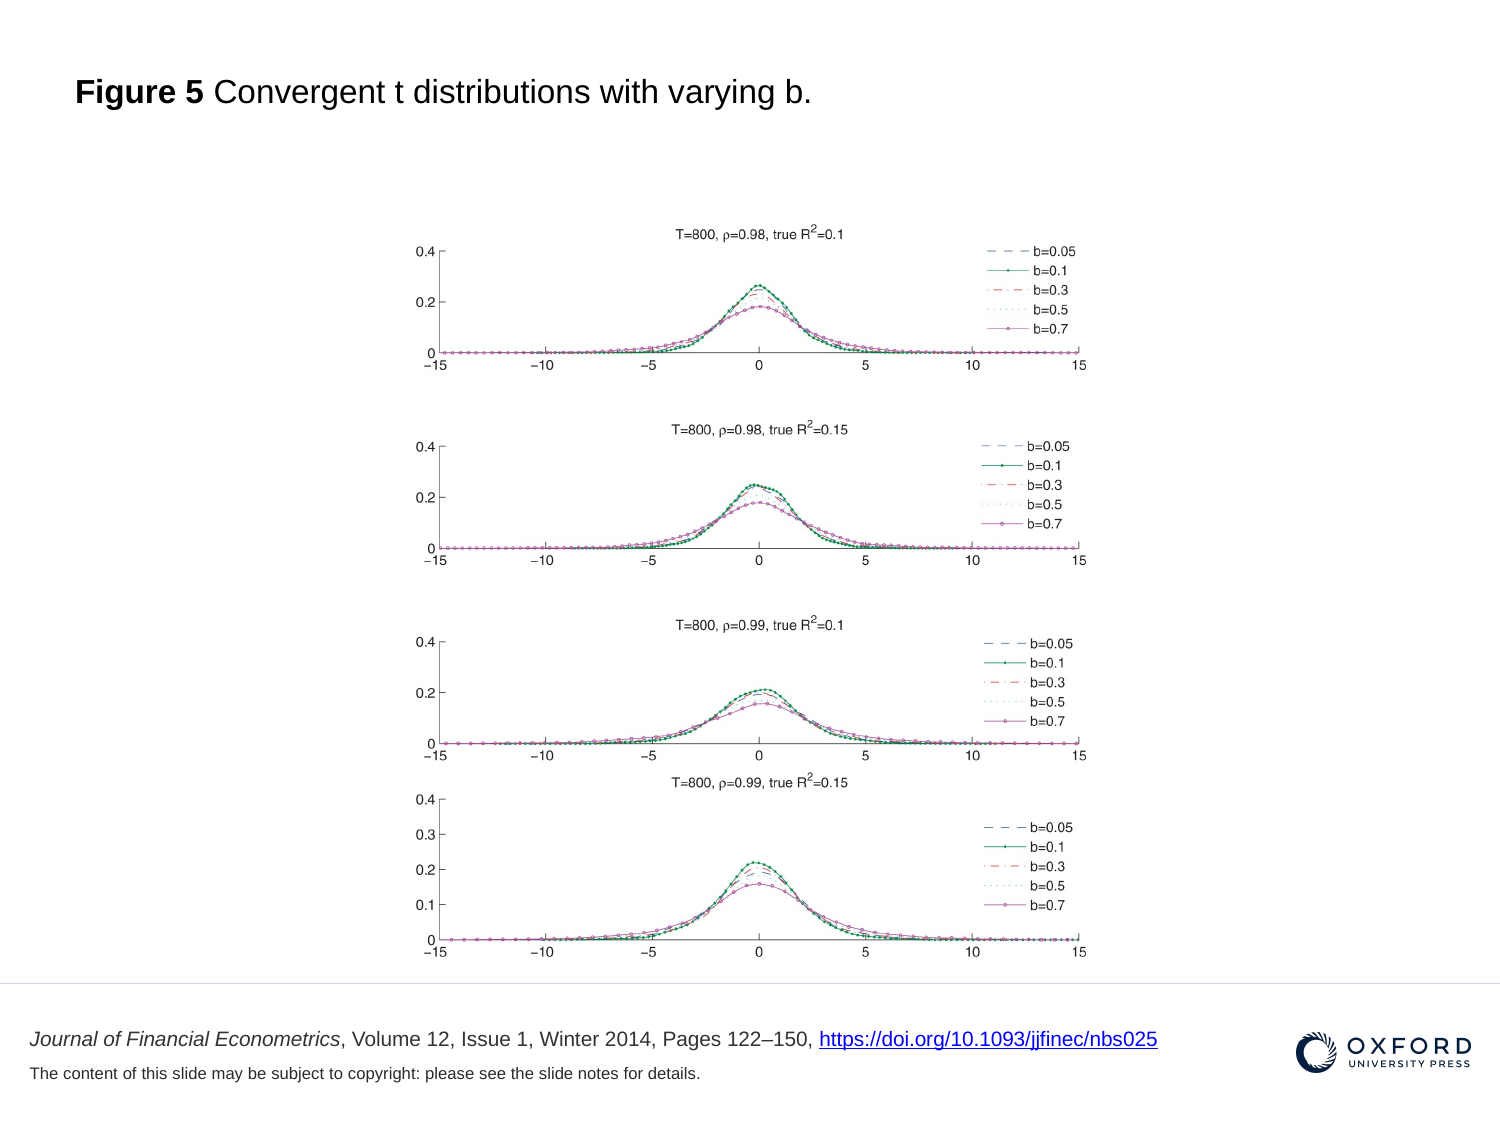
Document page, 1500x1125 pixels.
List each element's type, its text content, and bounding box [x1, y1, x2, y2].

footer Journal of Financial Econometrics, Volume 12, Issue 1, Winter 2014, Pages 122–150, https://doi.org/10.1093/jjfinec/nbs025 The content of this slide may be subject to copyright: please see the slide notes for details. [0, 983, 1260, 1125]
title Figure 5 Convergent t distributions with varying b. [75, 69, 1078, 171]
picture [1296, 1032, 1471, 1073]
picture [416, 224, 1086, 957]
